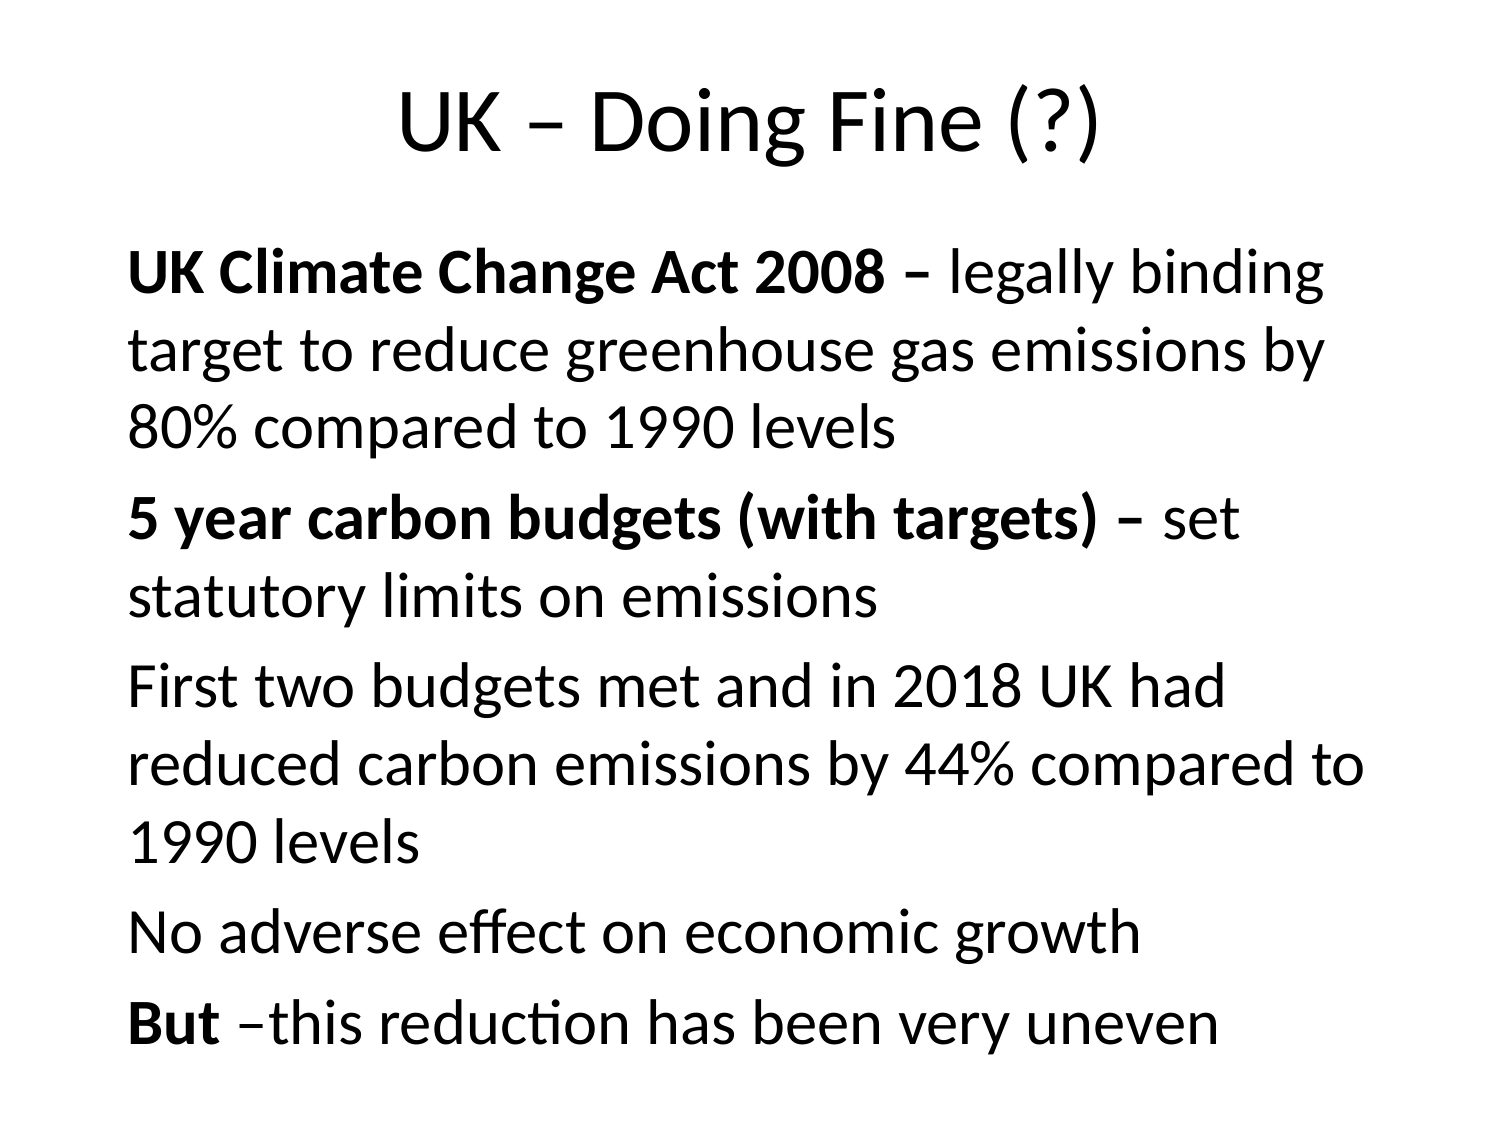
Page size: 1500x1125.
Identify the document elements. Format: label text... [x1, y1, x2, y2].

title UK – Doing Fine (?) [112, 34, 1388, 196]
subtitle UK Climate Change Act 2008 – legally binding target to reduce greenhouse gas emissions by 80% compared to 1990 levels 5 year carbon budgets (with targets) – set statutory limits on emissions First two budgets met and in 2018 UK had reduced carbon emissions by 44% compared to 1990 levels No adverse effect on economic growth But –this reduction has been very uneven [112, 221, 1388, 1066]
